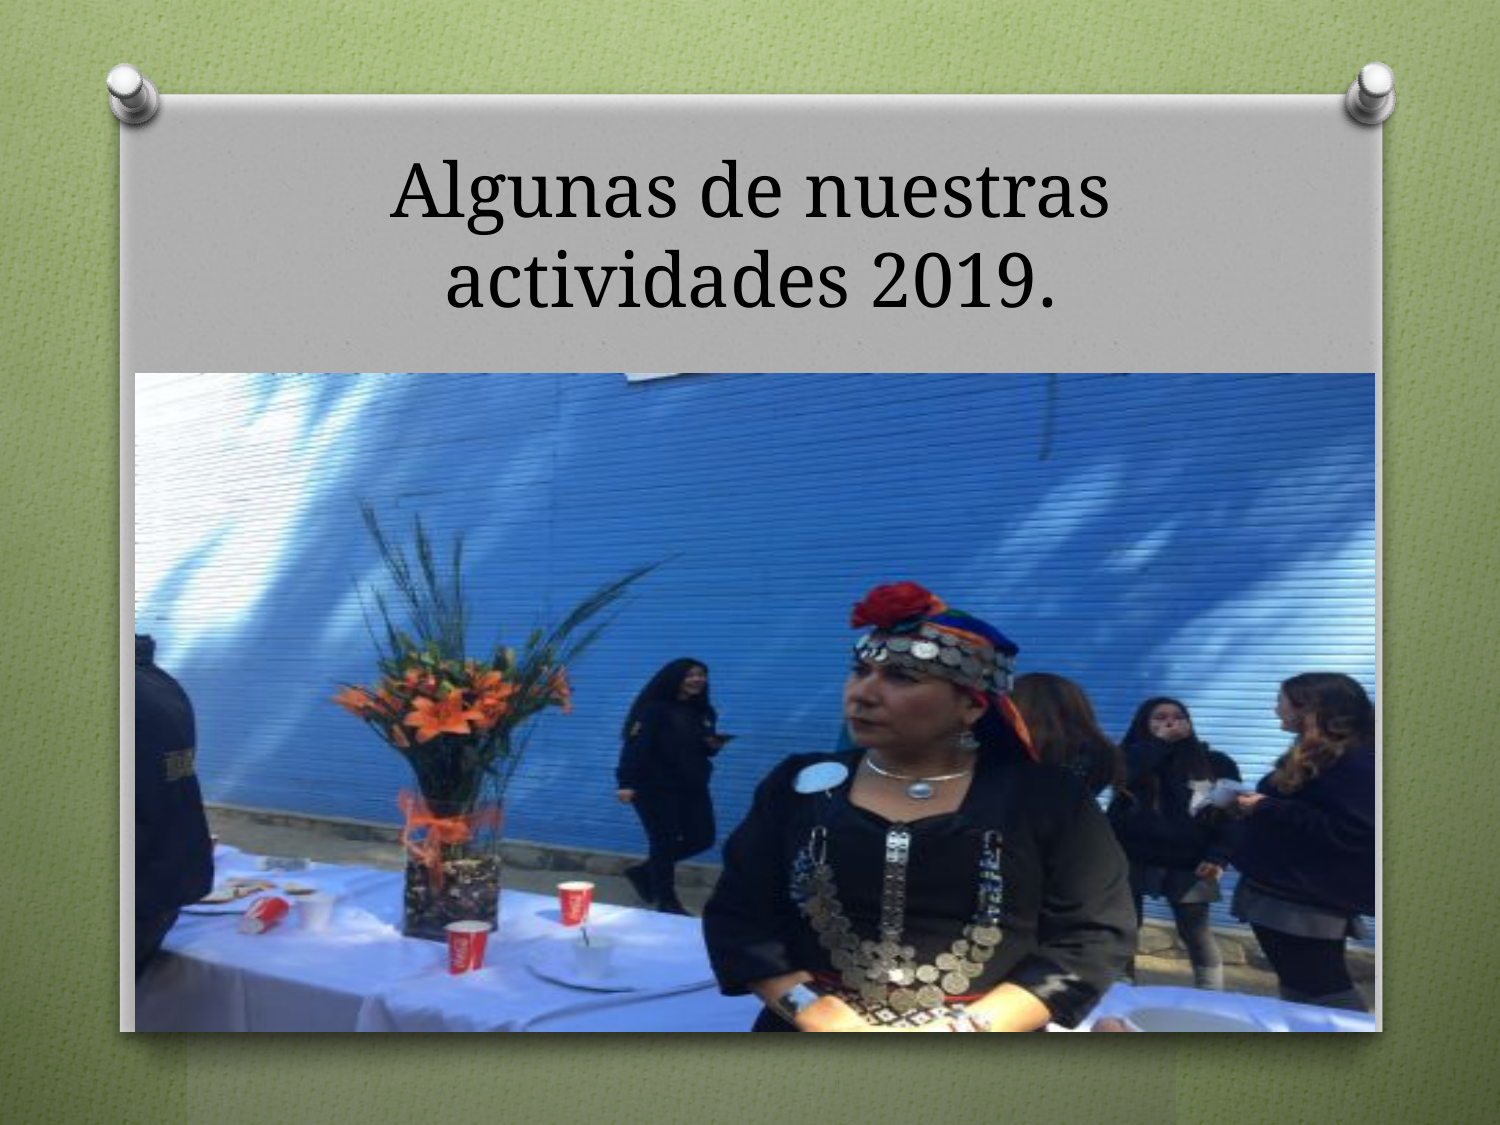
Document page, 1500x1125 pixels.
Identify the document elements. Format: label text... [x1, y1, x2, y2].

picture [1317, 35, 1439, 156]
title Algunas de nuestras actividades 2019. [179, 134, 1323, 332]
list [135, 373, 1375, 1033]
picture [75, 29, 198, 153]
